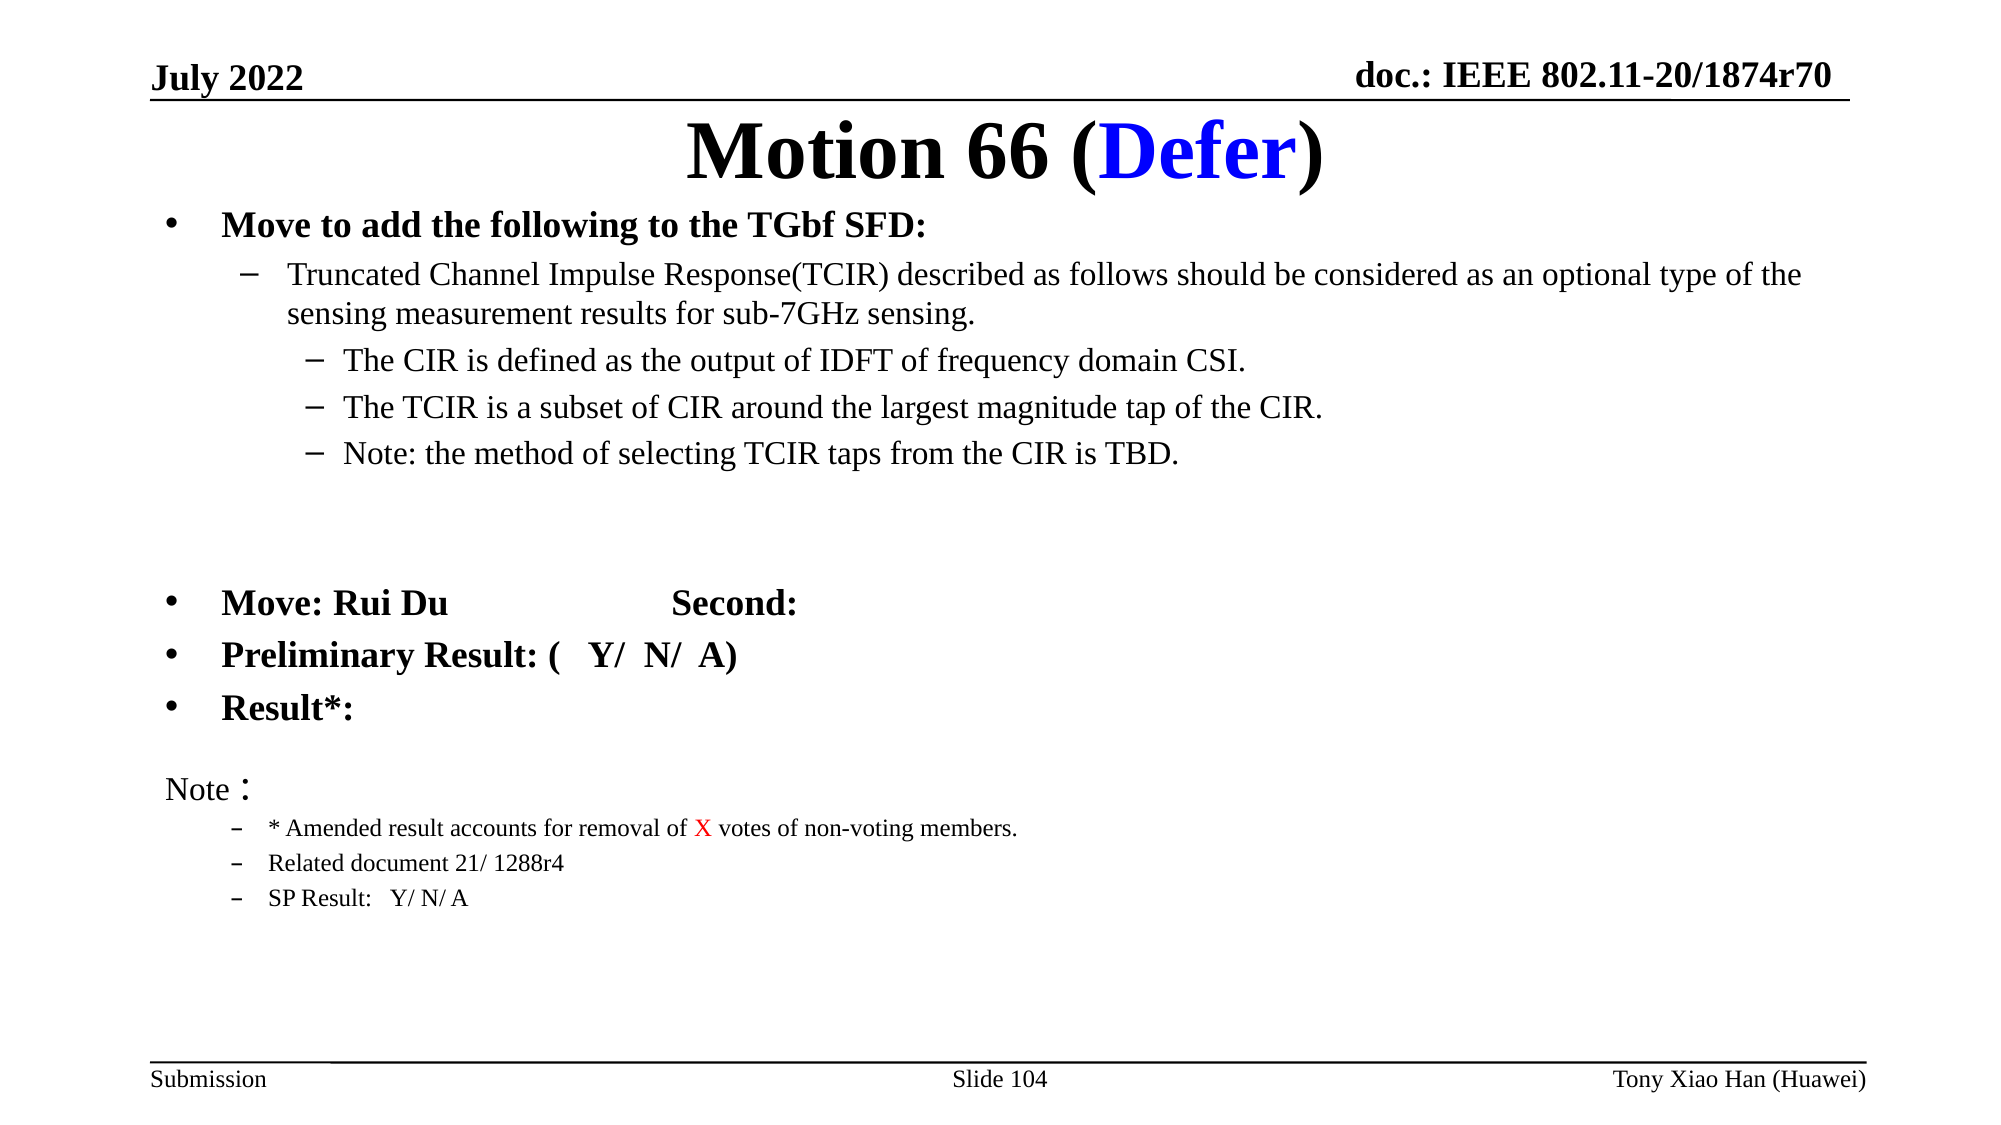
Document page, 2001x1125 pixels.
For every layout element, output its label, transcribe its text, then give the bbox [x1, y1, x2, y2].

text_box Move to add the following to the TGbf SFD: Truncated Channel Impulse Response(TCIR) described as follows should be considered as an optional type of the sensing measurement results for sub-7GHz sensing. The CIR is defined as the output of IDFT of frequency domain CSI. The TCIR is a subset of CIR around the largest magnitude tap of the CIR. Note: the method of selecting TCIR taps from the CIR is TBD. Move: Rui Du Second: Preliminary Result: ( Y/ N/ A) Result*: Note： * Amended result accounts for removal of X votes of non-voting members. Related document 21/ 1288r4 SP Result: Y/ N/ A [150, 162, 1850, 875]
text_box Motion 66 (Defer) [368, 87, 1644, 162]
